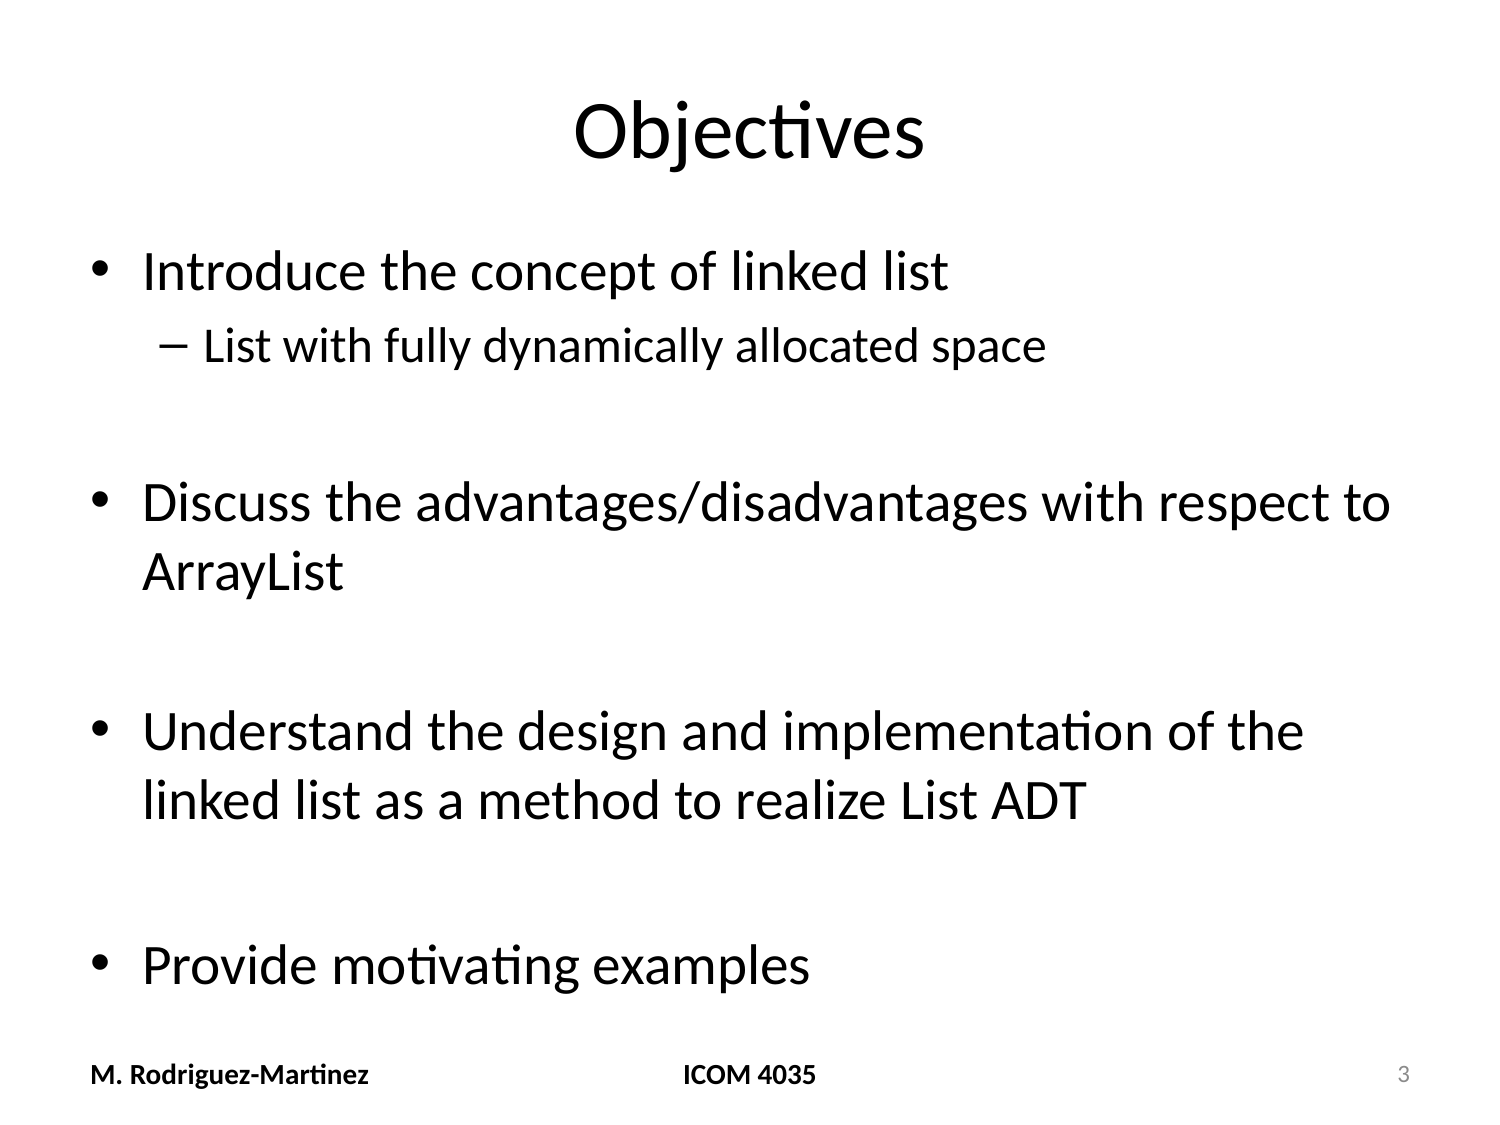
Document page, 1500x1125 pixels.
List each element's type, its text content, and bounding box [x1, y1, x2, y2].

title Objectives [75, 45, 1425, 206]
list Introduce the concept of linked list List with fully dynamically allocated space Discuss the advantages/disadvantages with respect to ArrayList Understand the design and implementation of the linked list as a method to realize List ADT Provide motivating examples [75, 225, 1425, 1005]
slide_number 3 [1074, 1042, 1425, 1103]
slide_number M. Rodriguez-Martinez [75, 1042, 425, 1103]
footer ICOM 4035 [512, 1042, 988, 1103]
